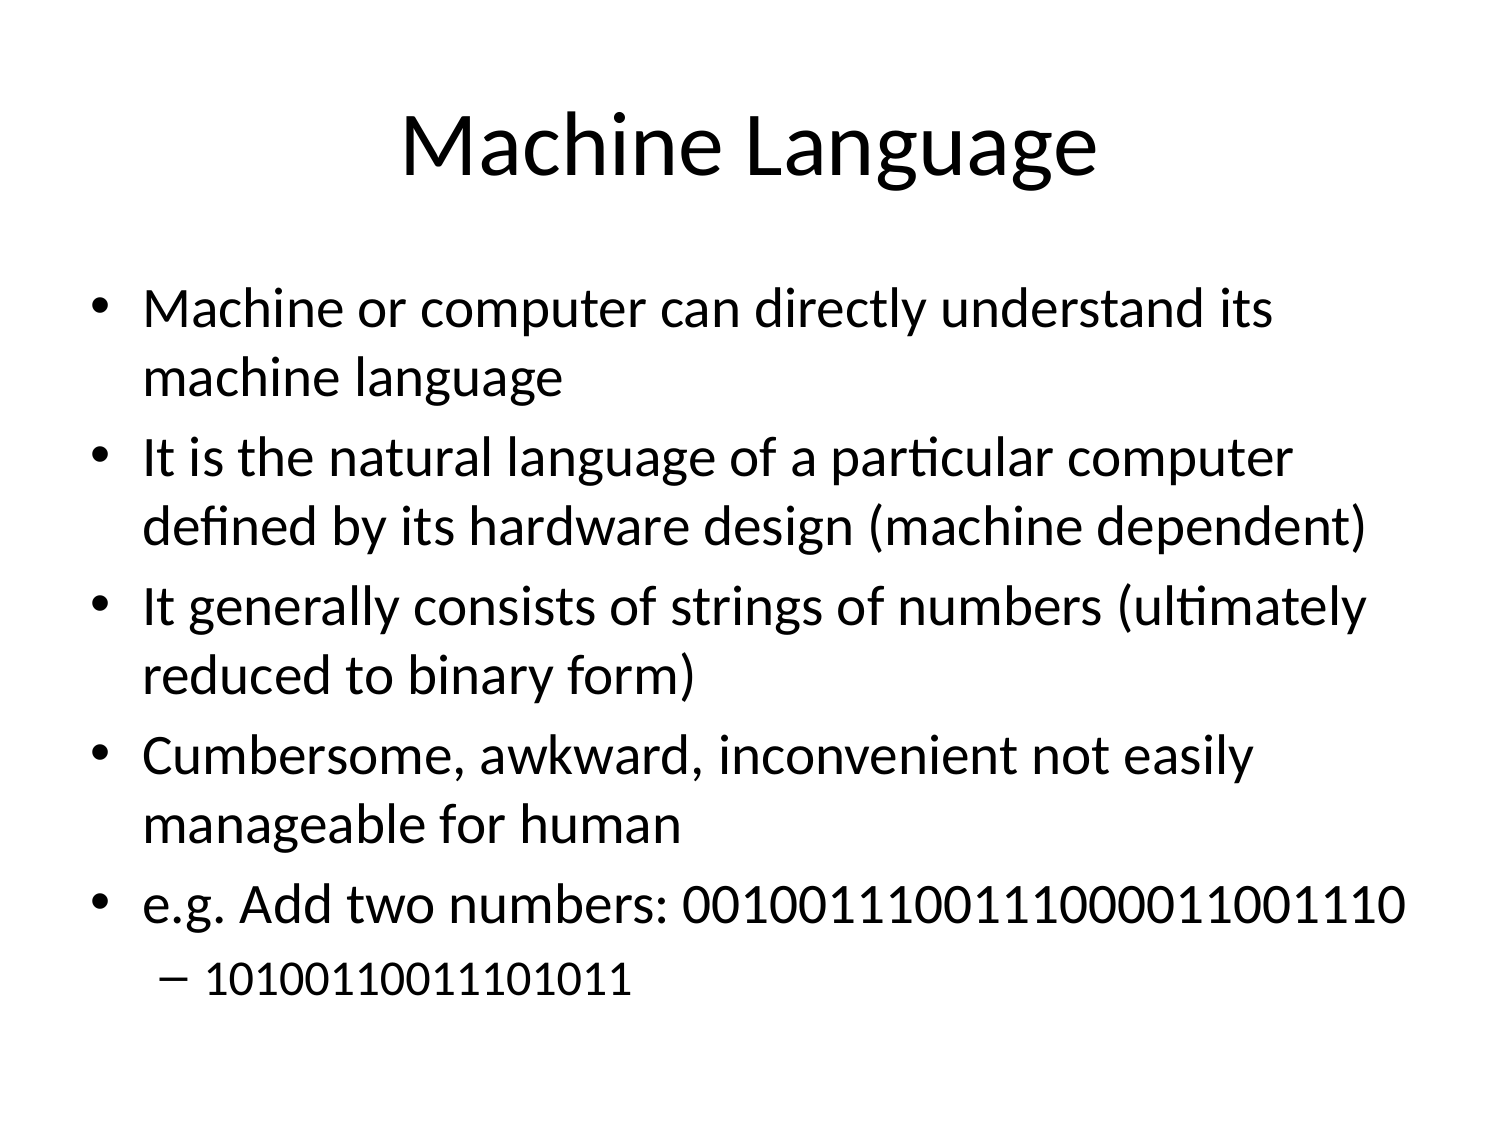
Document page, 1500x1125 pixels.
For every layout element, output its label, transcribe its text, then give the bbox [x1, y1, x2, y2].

title Machine Language [75, 45, 1425, 233]
list Machine or computer can directly understand its machine language It is the natural language of a particular computer defined by its hardware design (machine dependent) It generally consists of strings of numbers (ultimately reduced to binary form) Cumbersome, awkward, inconvenient not easily manageable for human e.g. Add two numbers: 0010011100111000011001110 10100110011101011 [75, 262, 1425, 1075]
